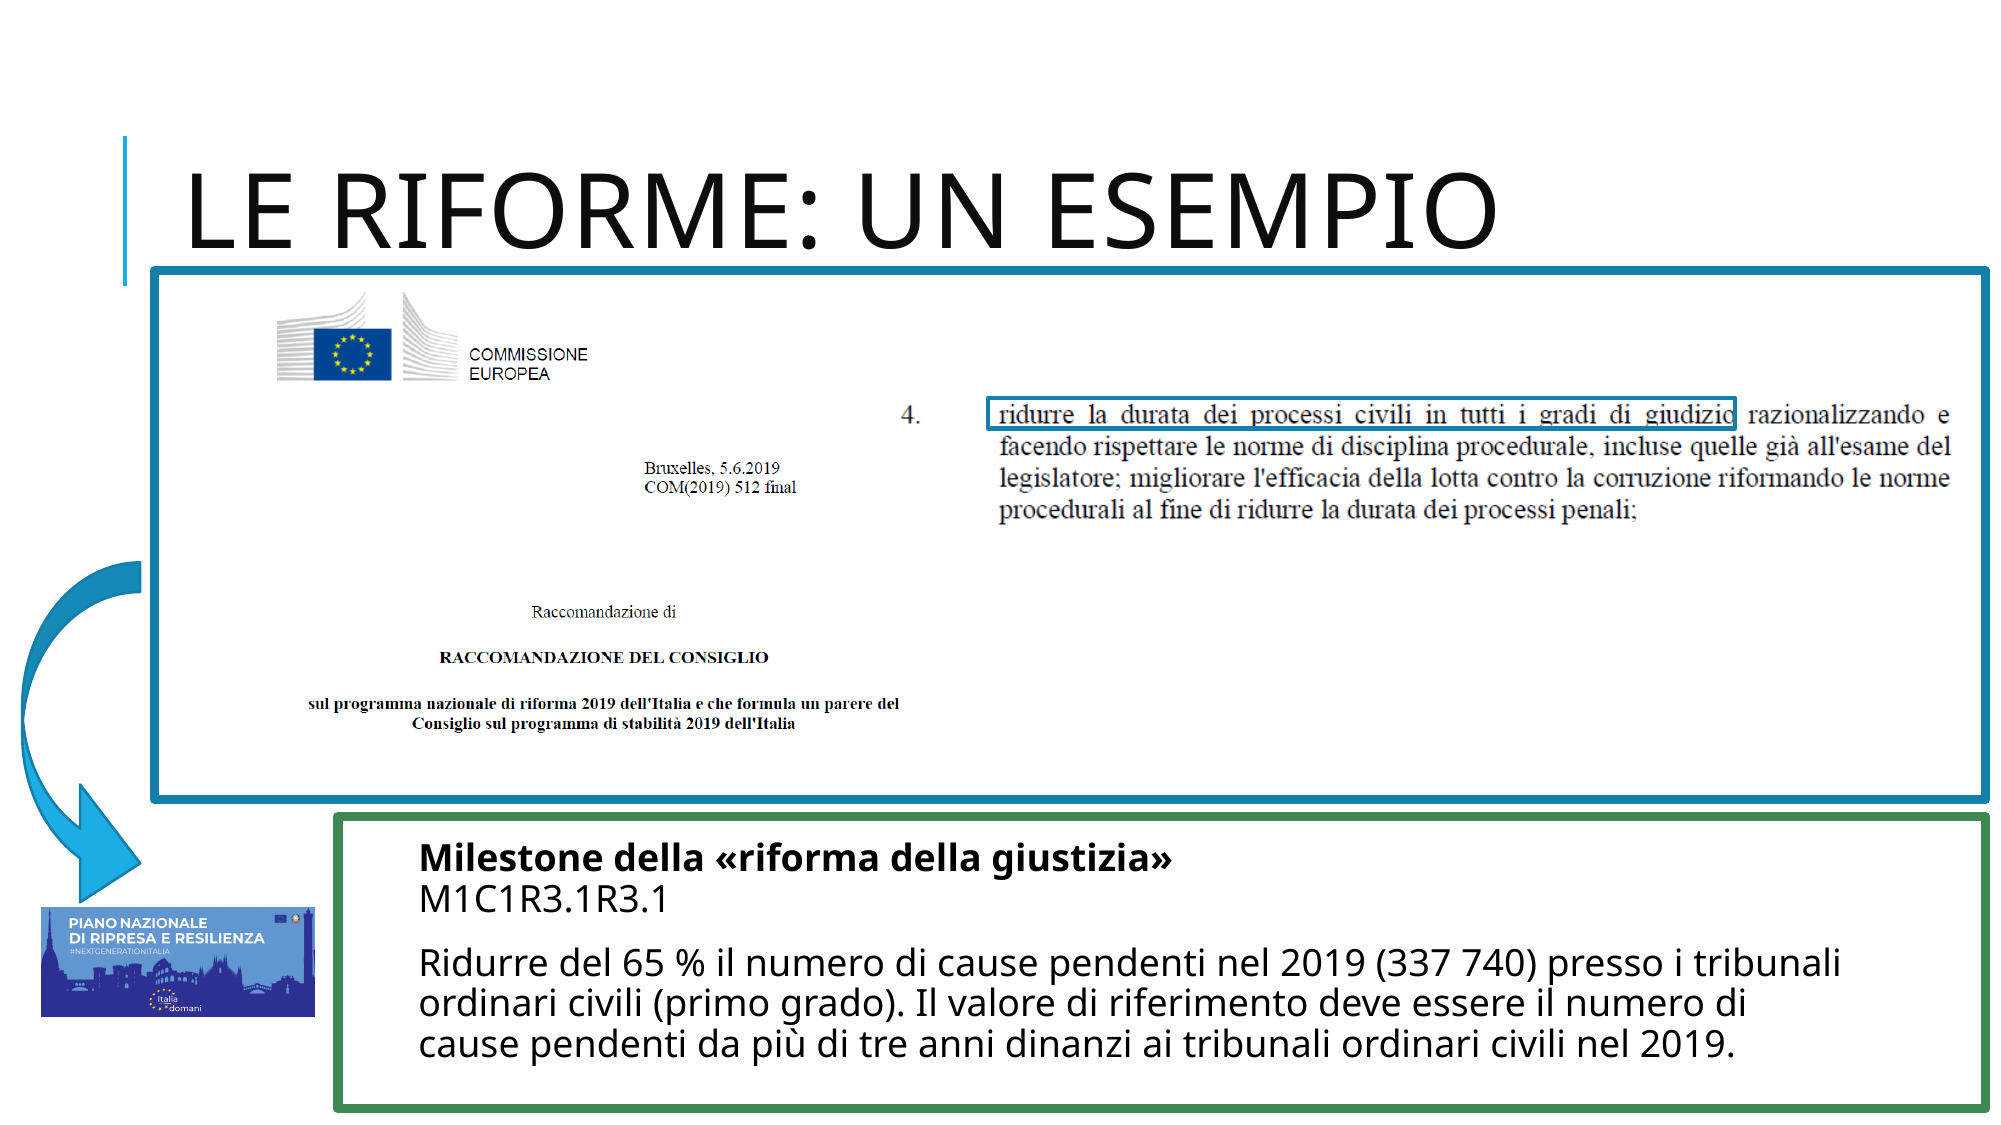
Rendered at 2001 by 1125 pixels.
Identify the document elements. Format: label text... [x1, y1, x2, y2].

title LE RIFORME: UN ESEMPIO [168, 96, 1763, 269]
text_box [20, 561, 142, 902]
text_box [153, 269, 1987, 801]
picture [237, 270, 2000, 773]
text_box [337, 815, 1987, 1110]
picture [40, 907, 315, 1018]
